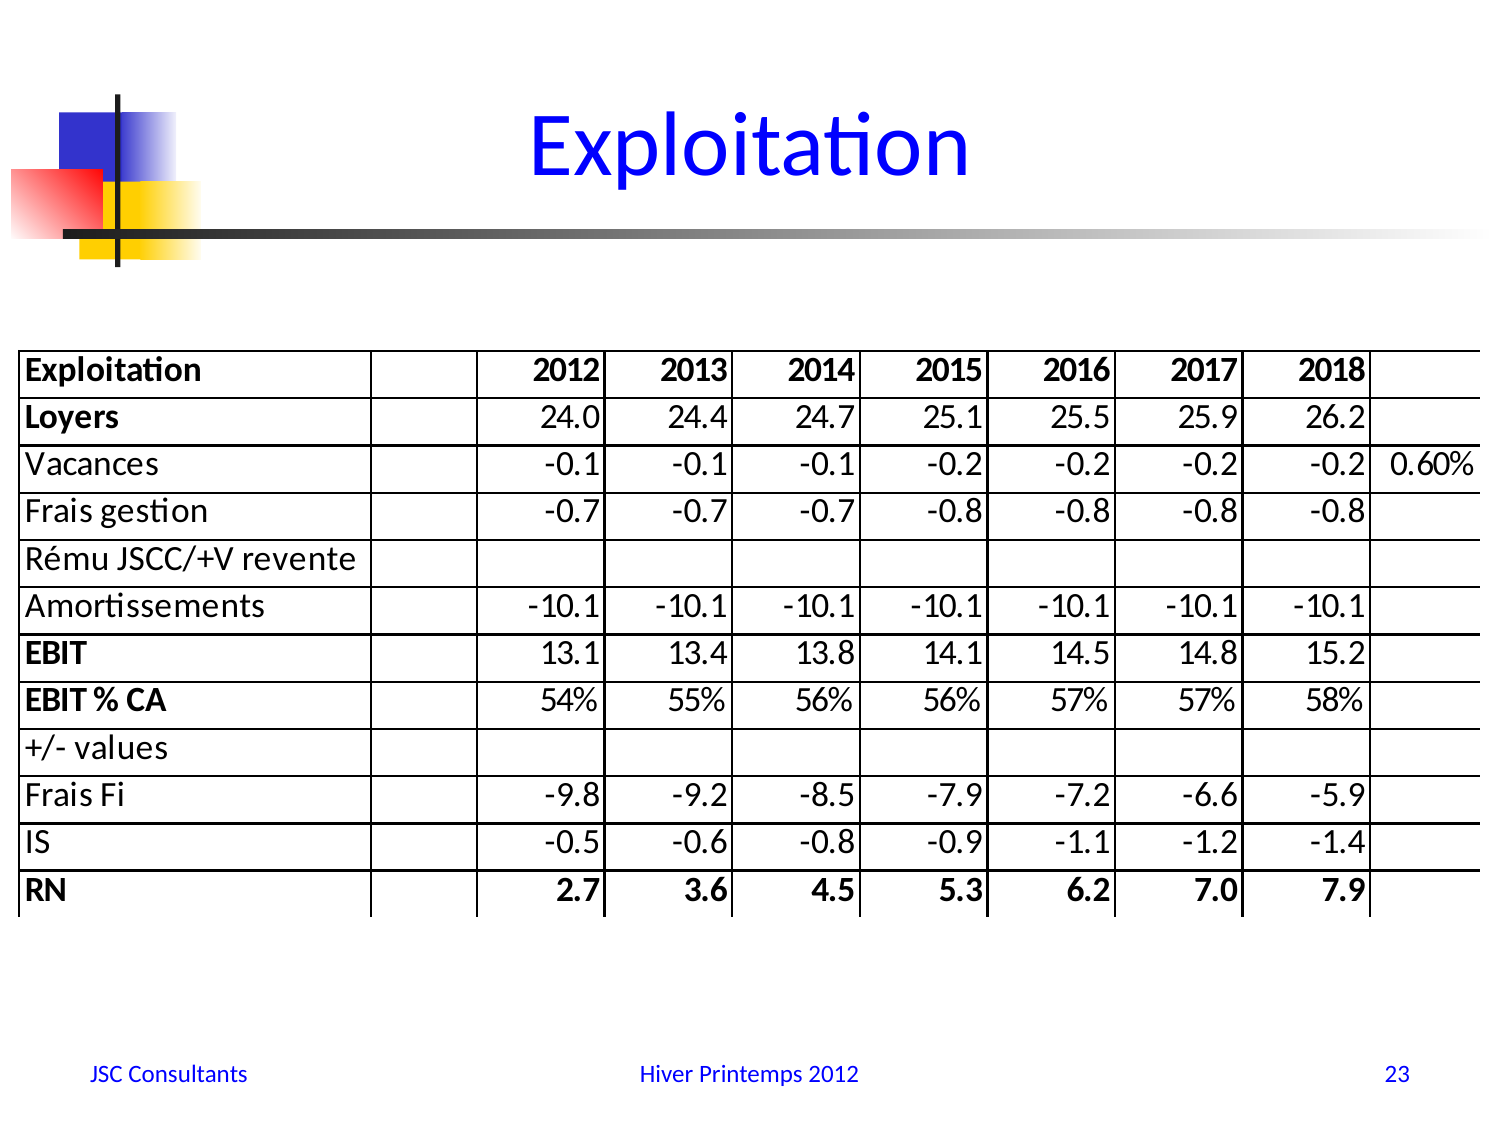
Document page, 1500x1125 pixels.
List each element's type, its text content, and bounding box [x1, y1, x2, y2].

footer Hiver Printemps 2012 [512, 1042, 988, 1103]
slide_number 23 [1074, 1042, 1425, 1103]
picture [17, 349, 1483, 920]
title Exploitation [75, 45, 1425, 233]
slide_number JSC Consultants [75, 1042, 425, 1103]
